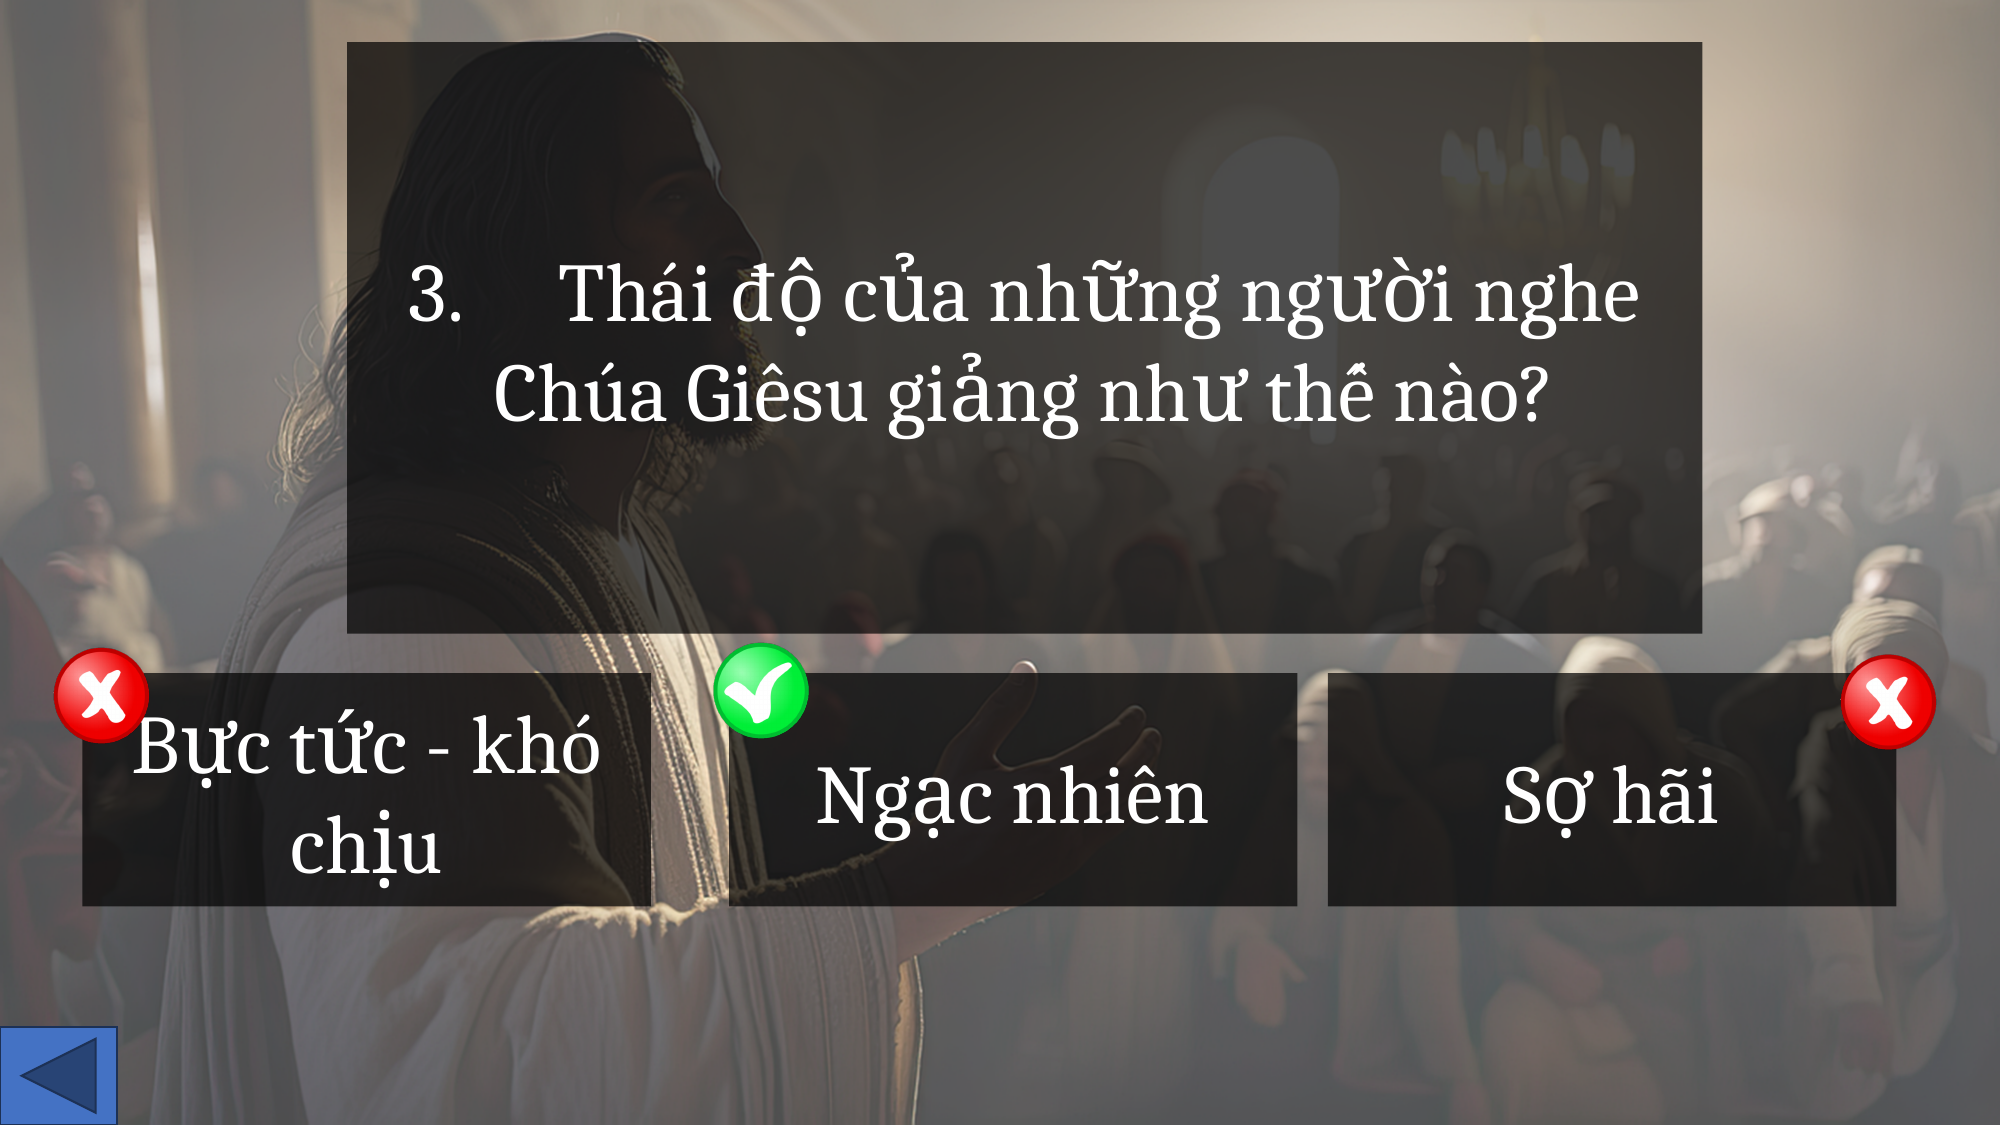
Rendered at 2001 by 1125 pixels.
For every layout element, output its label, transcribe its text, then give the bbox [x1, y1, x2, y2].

picture [44, 633, 163, 753]
picture [696, 630, 814, 751]
text_box Ngạc nhiên [727, 672, 1299, 908]
text_box Sợ hãi [1326, 672, 1898, 908]
text_box [0, 0, 2000, 1125]
text_box 3. Thái độ của những người nghe Chúa Giêsu giảng như thế nào? [346, 41, 1704, 635]
picture [1831, 639, 1950, 760]
text_box Bực tức - khó chịu [81, 672, 652, 908]
text_box [0, 1026, 118, 1125]
